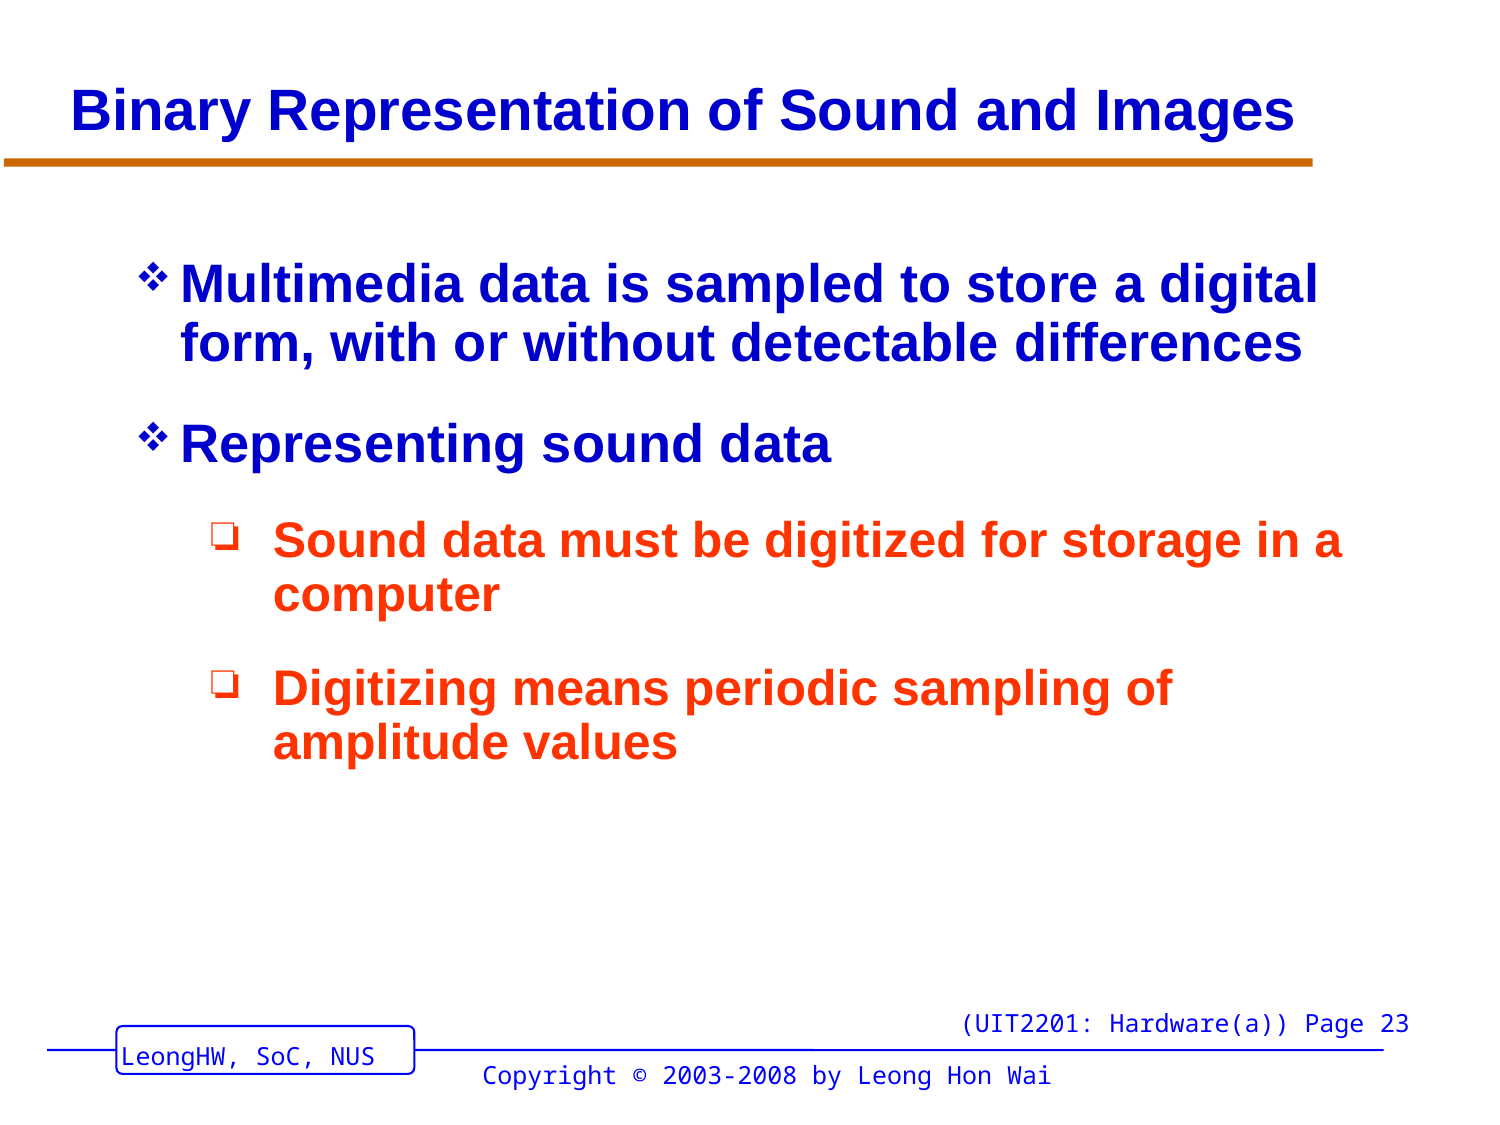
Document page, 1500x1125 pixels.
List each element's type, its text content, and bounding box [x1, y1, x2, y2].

title Binary Representation of Sound and Images [54, 35, 1401, 152]
list Multimedia data is sampled to store a digital form, with or without detectable differences Representing sound data Sound data must be digitized for storage in a computer Digitizing means periodic sampling of amplitude values [119, 247, 1396, 982]
